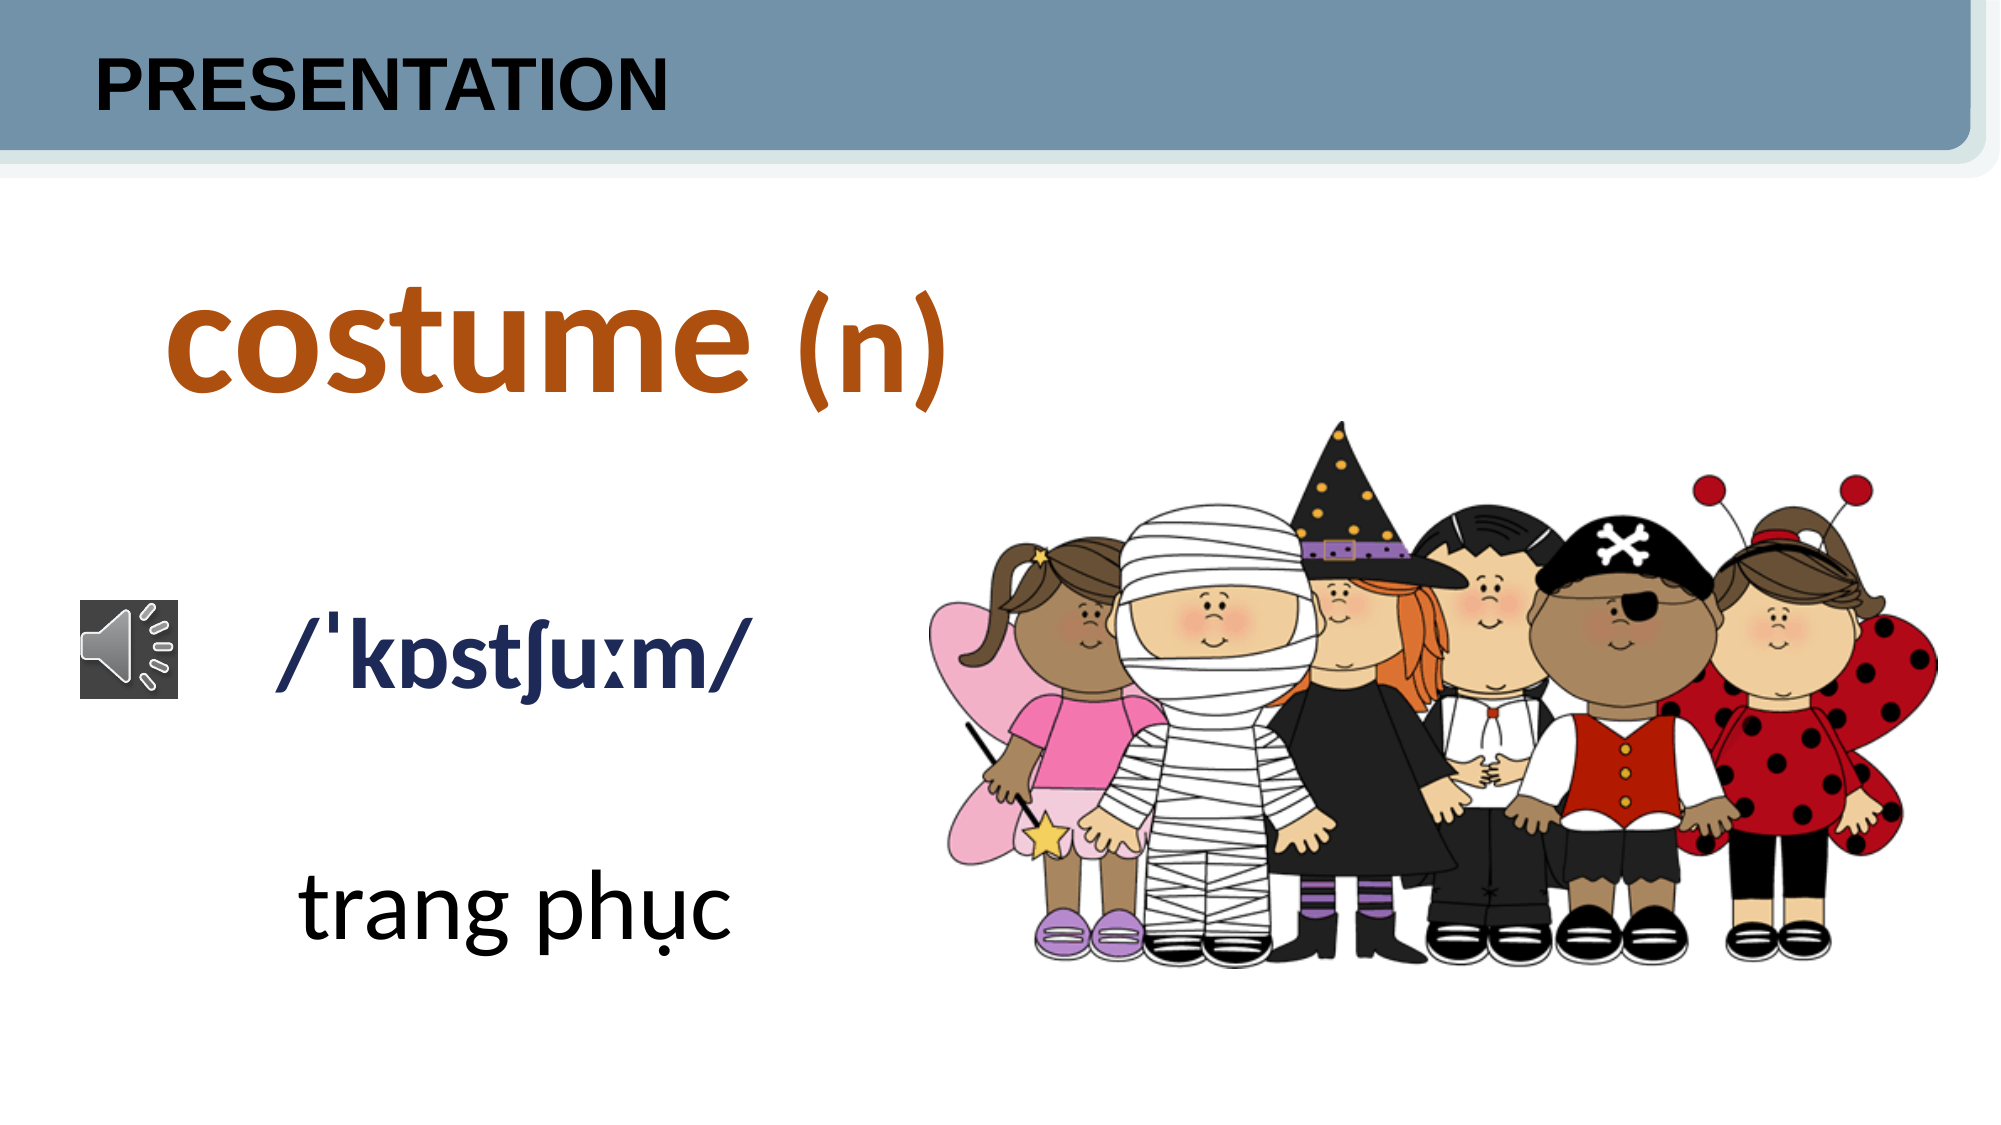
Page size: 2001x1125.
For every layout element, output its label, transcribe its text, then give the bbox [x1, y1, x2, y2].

picture [929, 420, 1938, 969]
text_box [0, 0, 2000, 178]
picture [79, 599, 180, 700]
text_box costume (n) [129, 233, 988, 342]
text_box /ˈkɒstʃuːm/ [261, 581, 769, 716]
text_box trang phục [182, 832, 848, 968]
